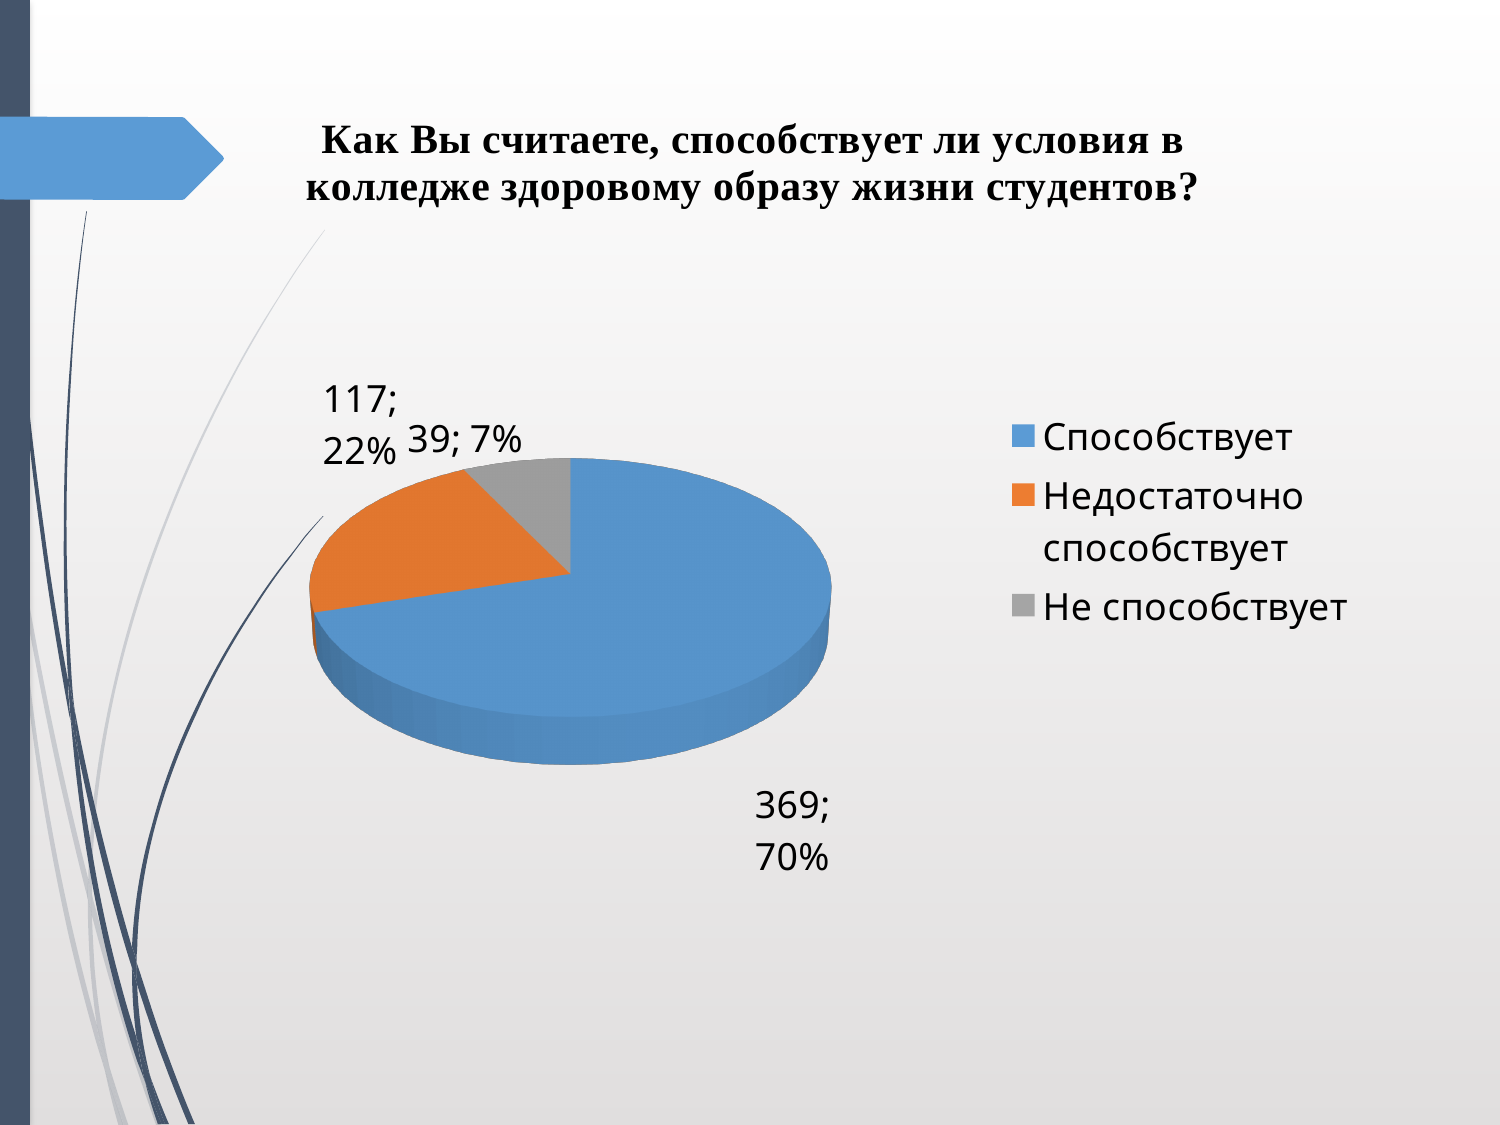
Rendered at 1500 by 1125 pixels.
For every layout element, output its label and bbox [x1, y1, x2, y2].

chart [134, 77, 1373, 963]
